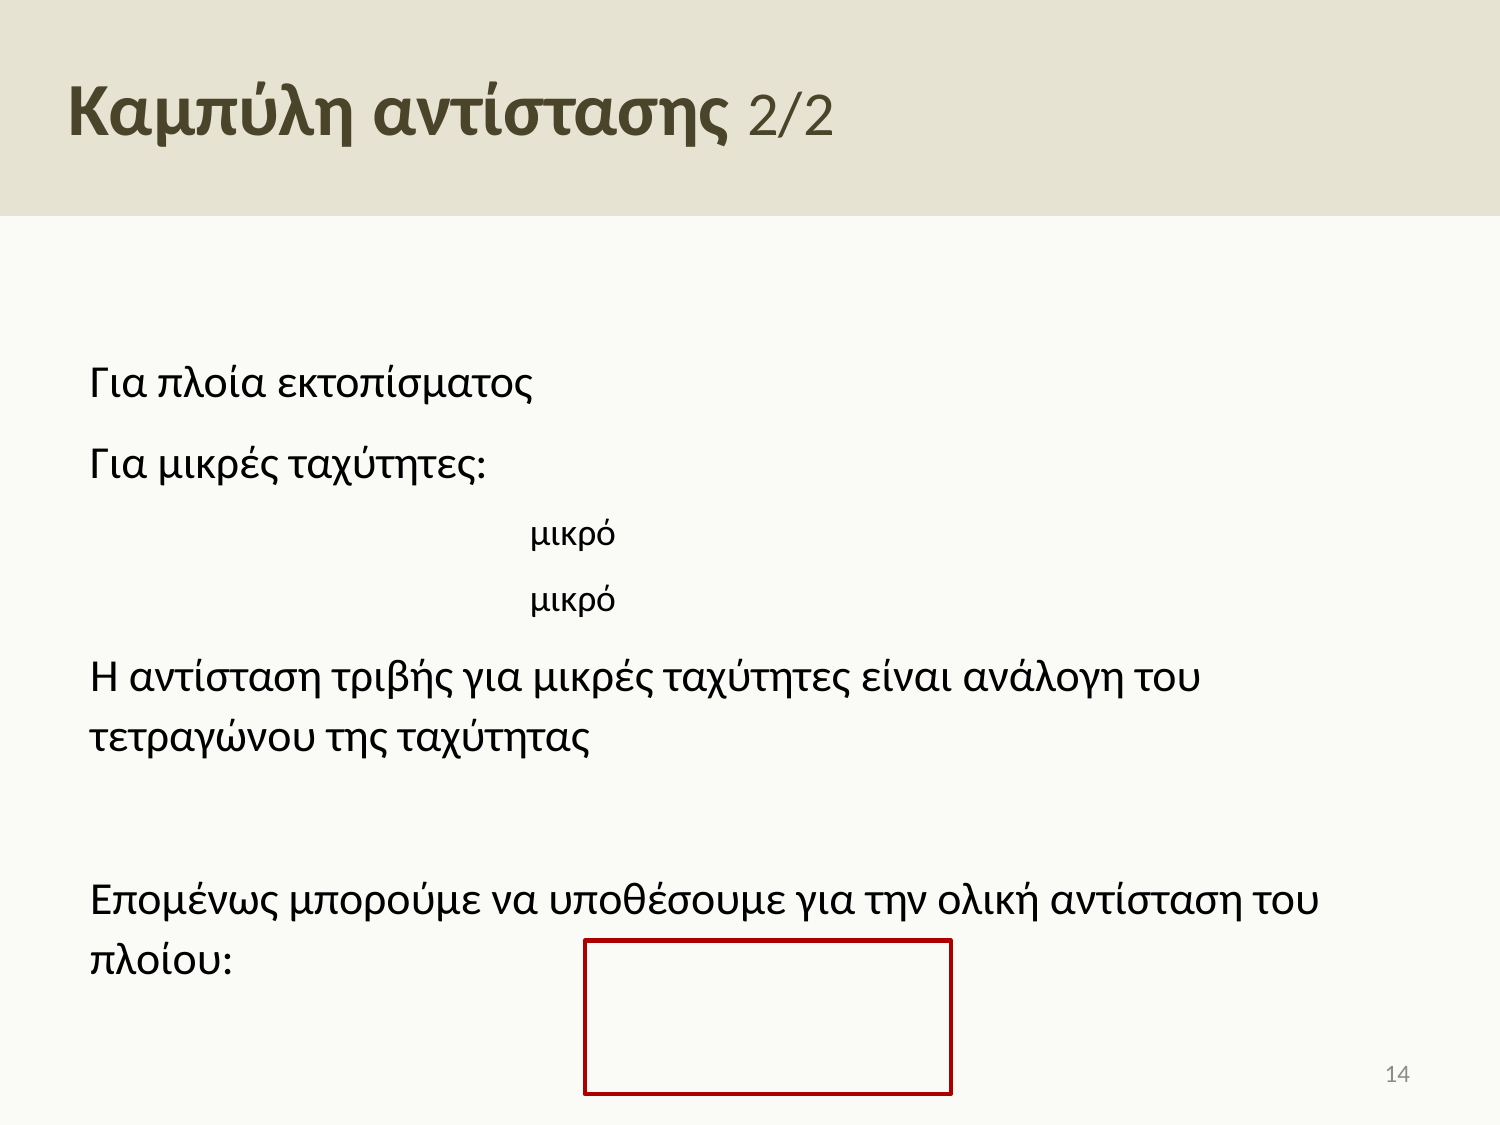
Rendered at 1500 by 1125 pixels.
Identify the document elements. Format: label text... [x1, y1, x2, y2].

title Καμπύλη αντίστασης 2/2 [53, 14, 1425, 197]
text_box [583, 938, 953, 1096]
slide_number 13 [1074, 1042, 1425, 1103]
